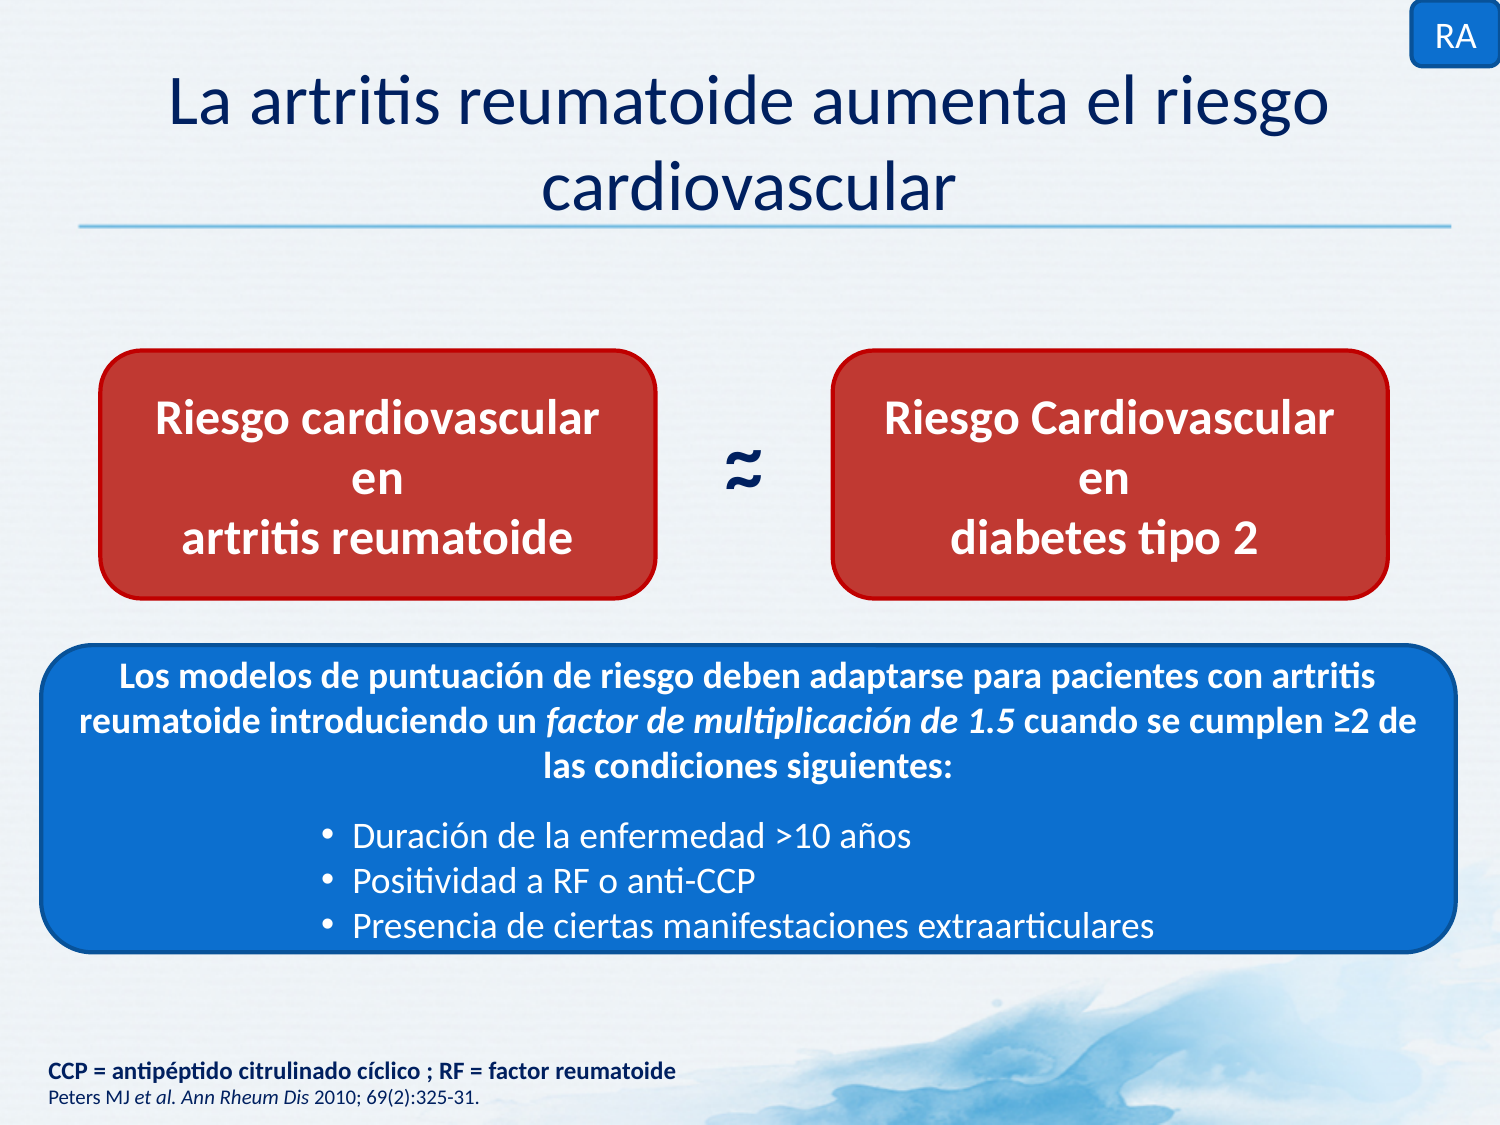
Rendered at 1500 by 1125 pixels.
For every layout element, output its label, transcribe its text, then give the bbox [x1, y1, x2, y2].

title La artritis reumatoide aumenta el riesgo cardiovascular [75, 45, 1425, 233]
picture [0, 0, 1500, 1125]
text_box Los modelos de puntuación de riesgo deben adaptarse para pacientes con artritis reumatoide introduciendo un factor de multiplicación de 1.5 cuando se cumplen ≥2 de las condiciones siguientes: Duración de la enfermedad >10 años Positividad a RF o anti-CCP Presencia de ciertas manifestaciones extraarticulares [39, 643, 1458, 955]
text_box Riesgo cardiovascular en artritis reumatoide [98, 348, 658, 601]
text_box CCP = antipéptido citrulinado cíclico ; RF = factor reumatoide Peters MJ et al. Ann Rheum Dis 2010; 69(2):325-31. [33, 1046, 693, 1117]
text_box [709, 396, 779, 528]
text_box RA [1409, 0, 1500, 69]
text_box Riesgo Cardiovascular en diabetes tipo 2 [830, 348, 1390, 601]
